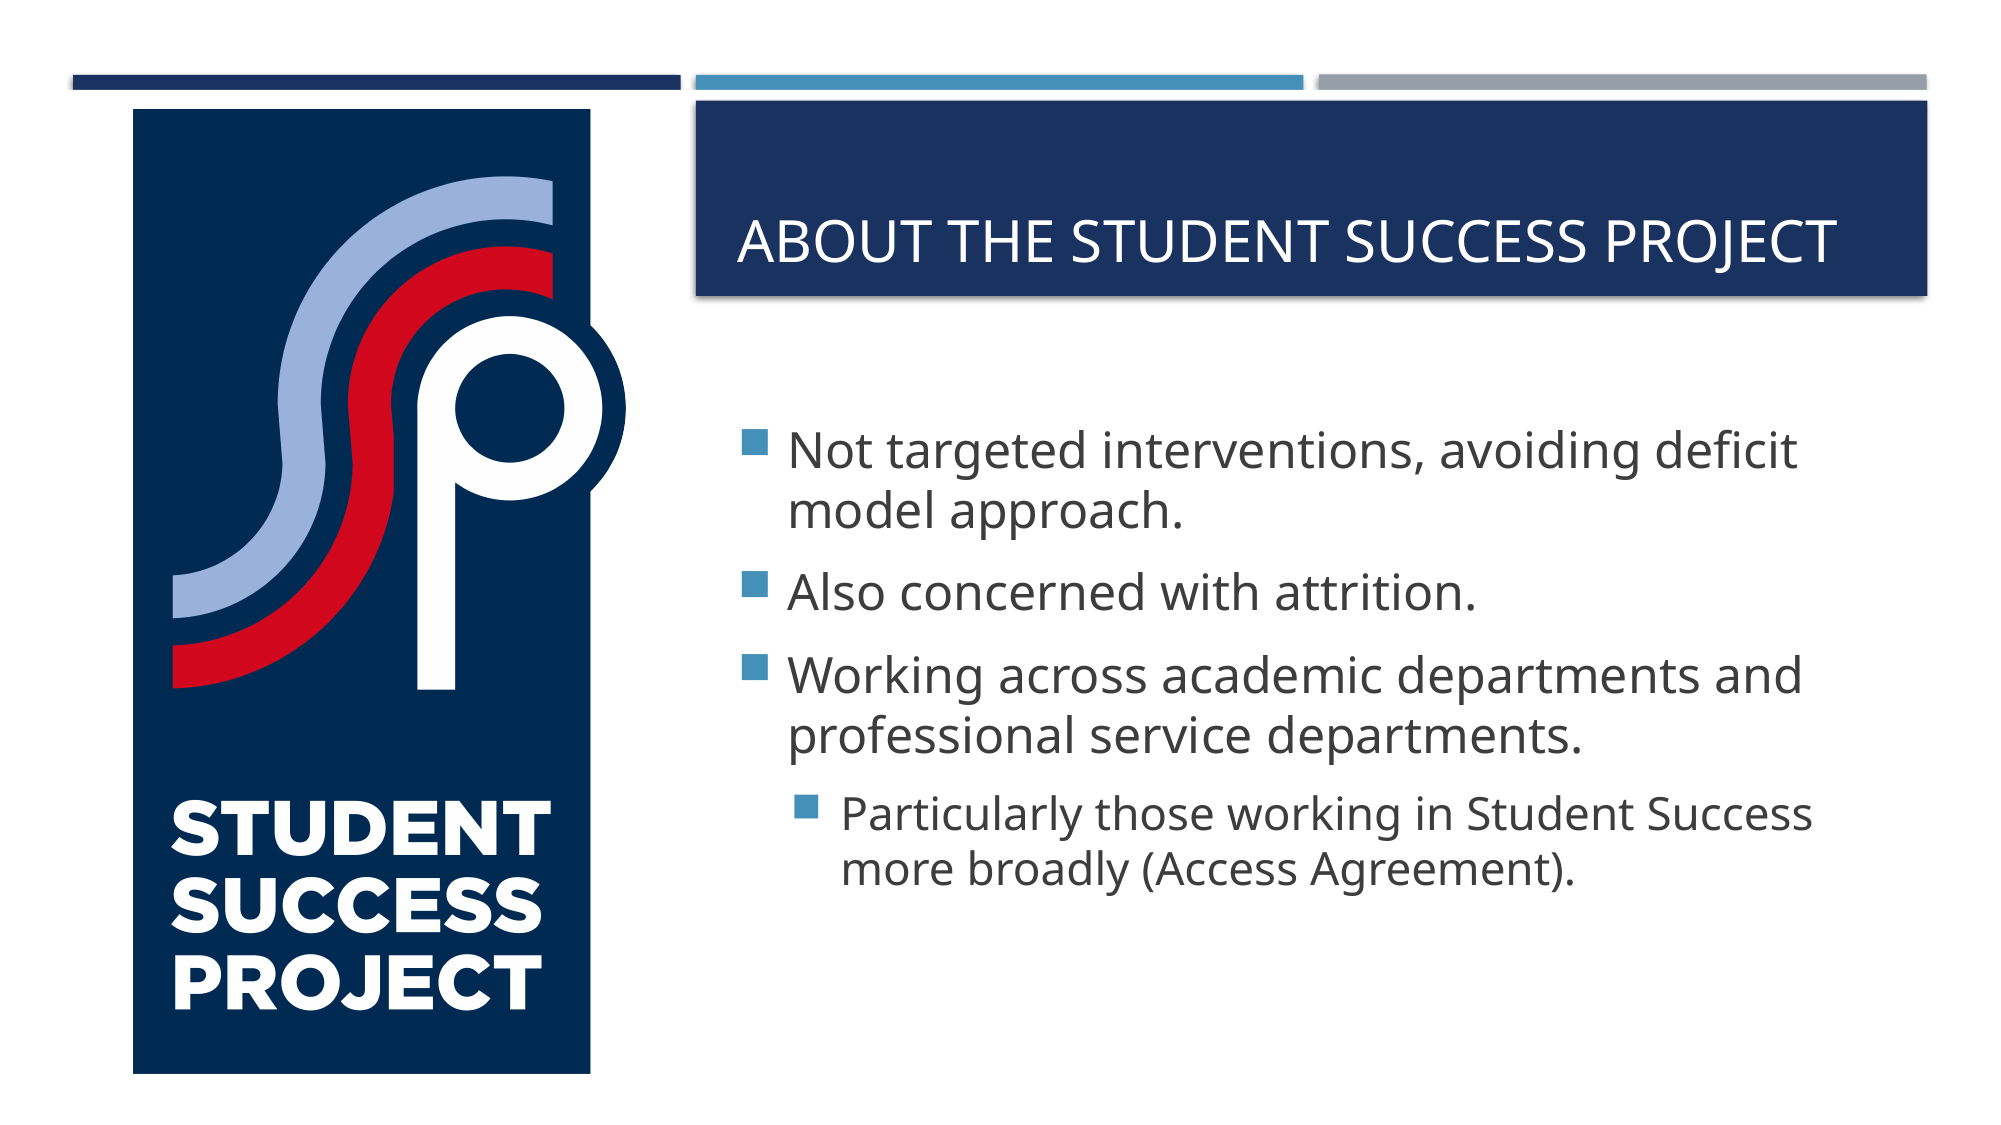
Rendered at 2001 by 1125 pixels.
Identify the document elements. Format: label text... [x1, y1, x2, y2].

text_box [695, 100, 1928, 297]
list Not targeted interventions, avoiding deficit model approach. Also concerned with attrition. Working across academic departments and professional service departments. Particularly those working in Student Success more broadly (Access Agreement). [722, 310, 1905, 1074]
text_box [0, 88, 2000, 1125]
picture [133, 109, 626, 1074]
title About the student success project [722, 115, 1905, 282]
